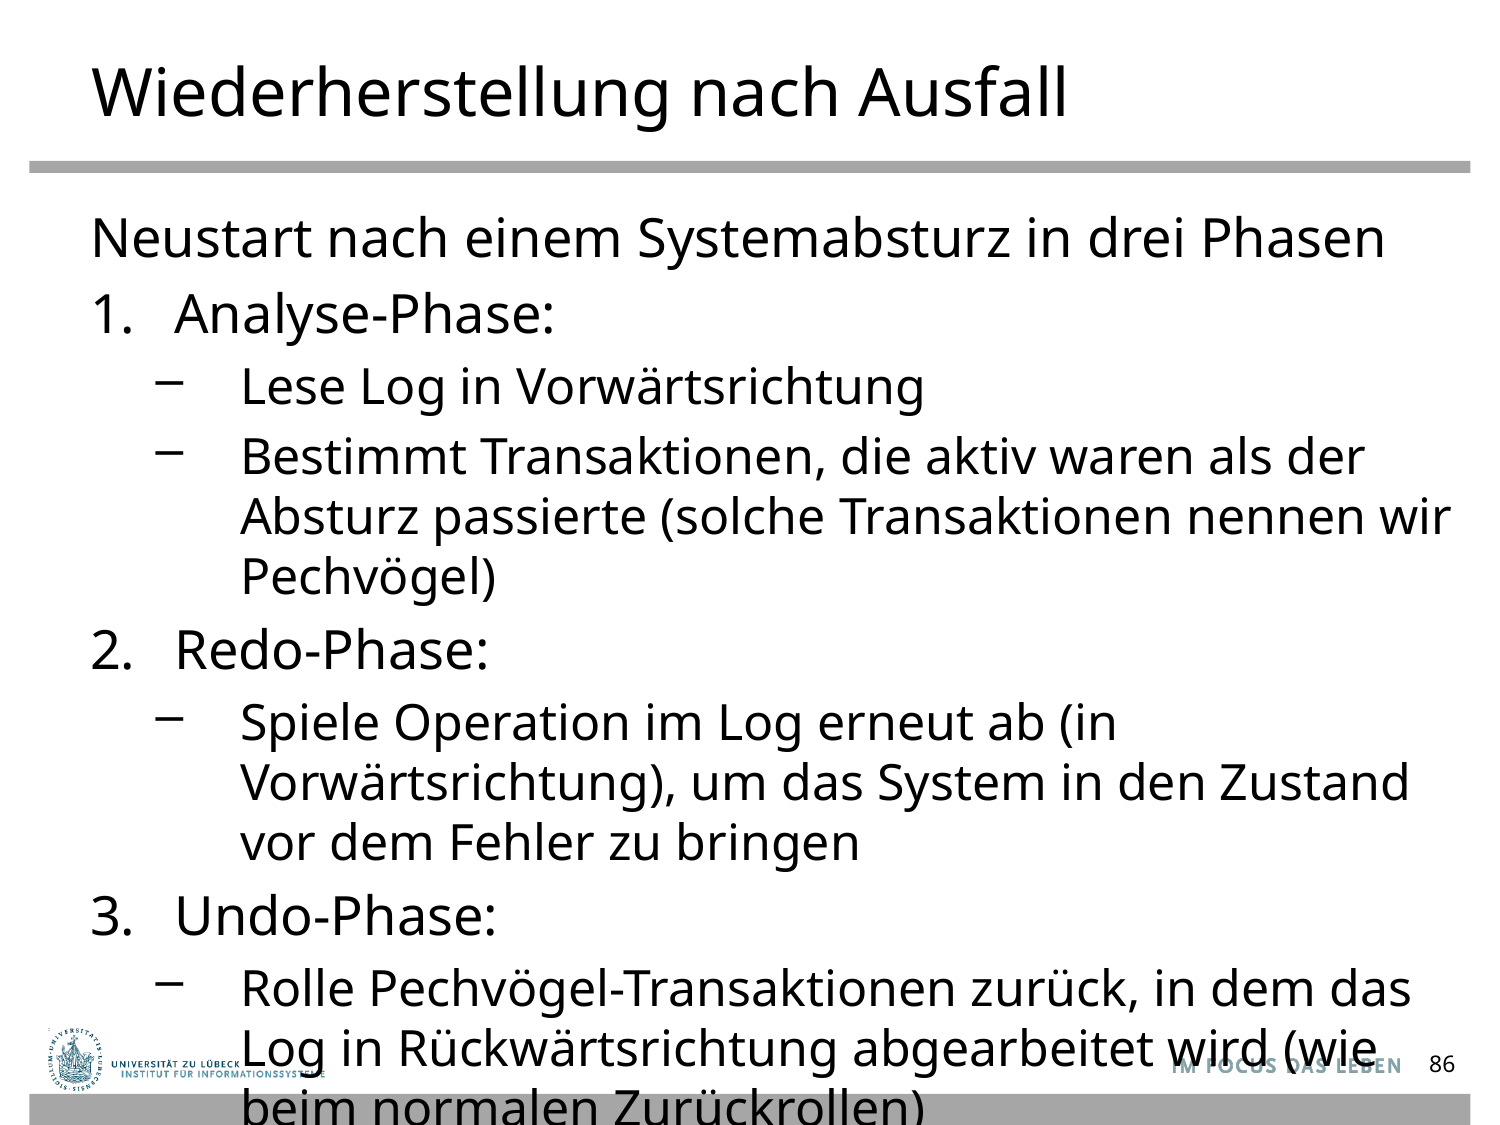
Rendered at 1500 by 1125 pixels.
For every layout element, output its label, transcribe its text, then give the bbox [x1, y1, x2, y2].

picture [1173, 1058, 1305, 1073]
title Wiederherstellung nach Ausfall [76, 42, 1427, 126]
list Neustart nach einem Systemabsturz in drei Phasen Analyse-Phase: Lese Log in Vorwärtsrichtung Bestimmt Transaktionen, die aktiv waren als der Absturz passierte (solche Transaktionen nennen wir Pechvögel) Redo-Phase: Spiele Operation im Log erneut ab (in Vorwärtsrichtung), um das System in den Zustand vor dem Fehler zu bringen Undo-Phase: Rolle Pechvögel-Transaktionen zurück, in dem das Log in Rückwärtsrichtung abgearbeitet wird (wie beim normalen Zurückrollen) [75, 196, 1471, 1012]
slide_number 86 [1305, 1050, 1471, 1083]
